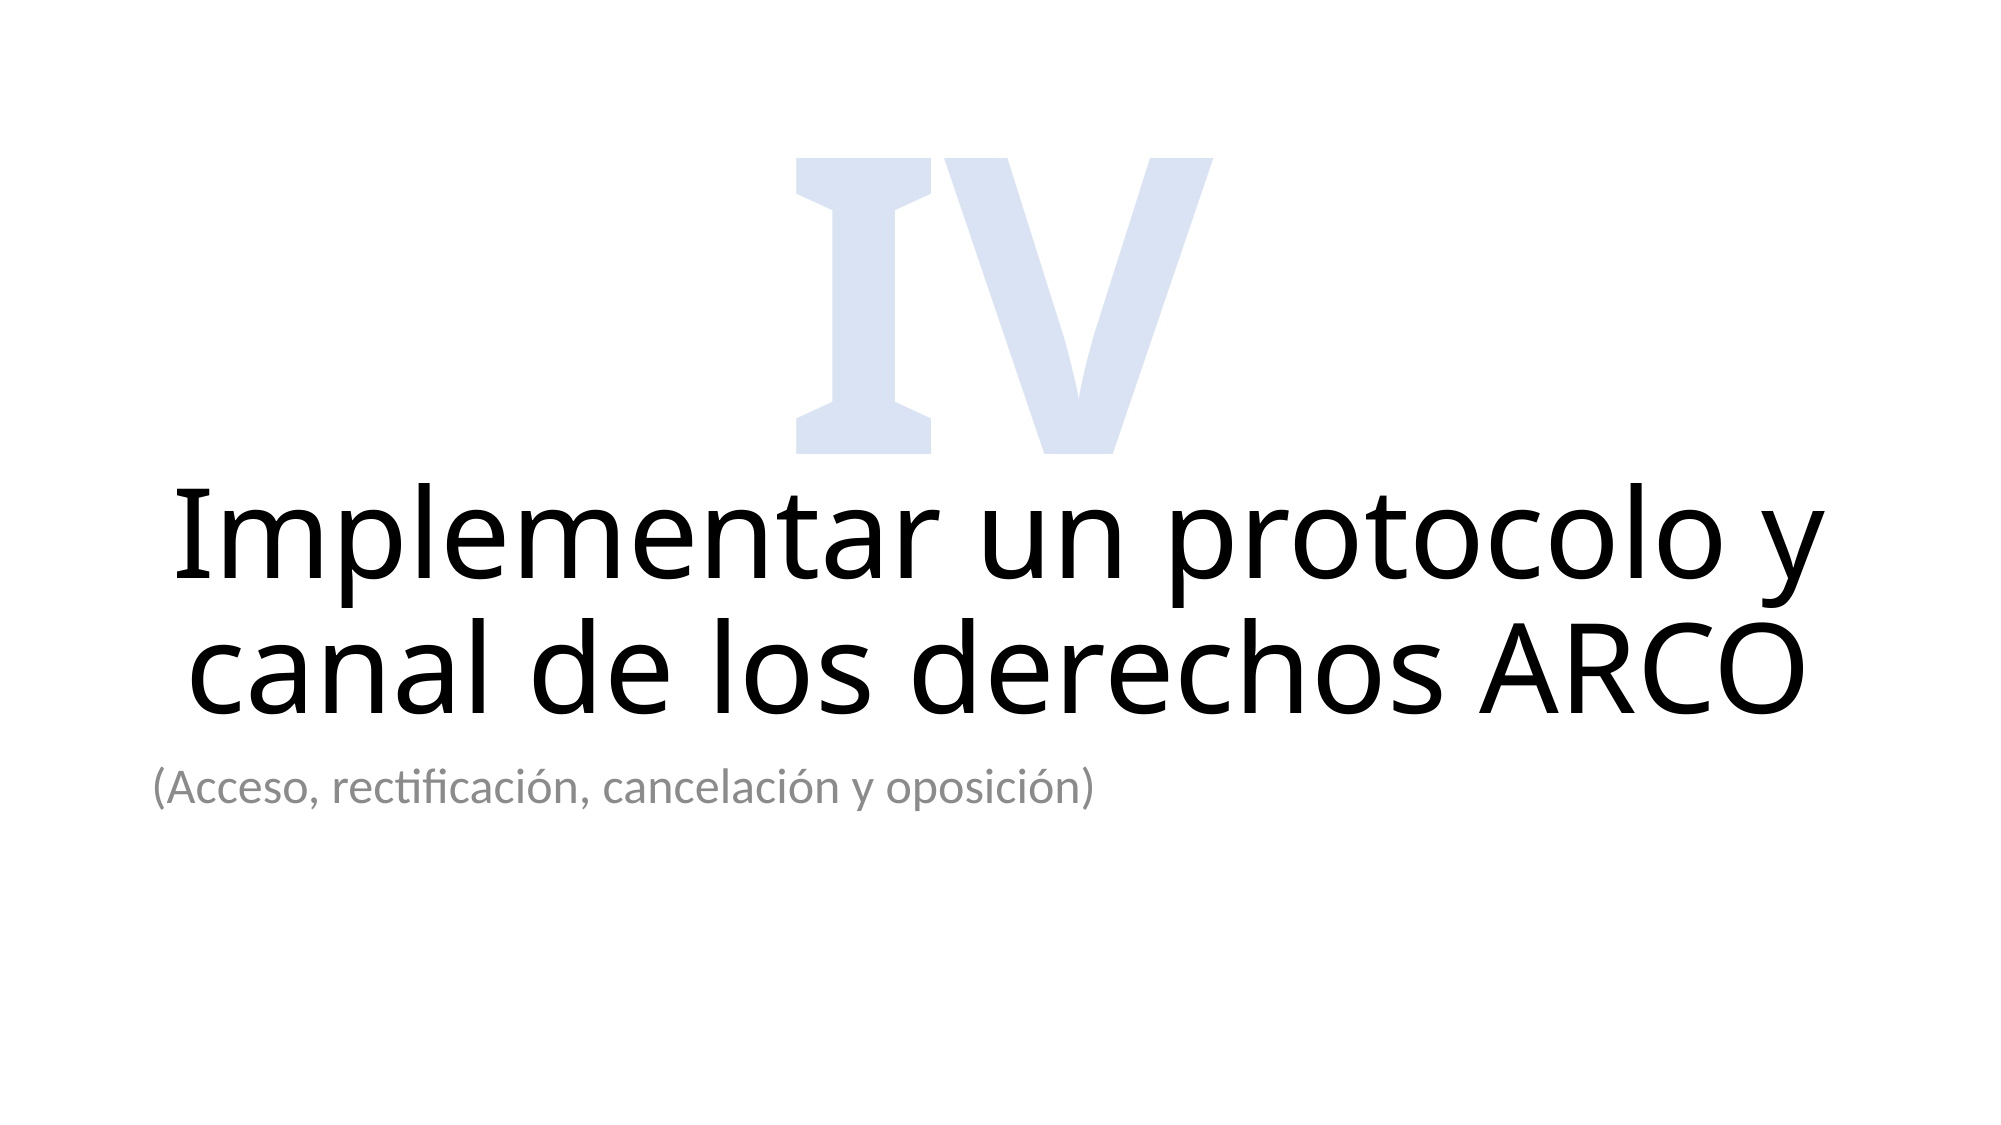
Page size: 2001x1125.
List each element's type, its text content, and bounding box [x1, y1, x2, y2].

list (Acceso, rectificación, cancelación y oposición) [136, 752, 1862, 999]
text_box IV [768, 32, 1230, 546]
title Implementar un protocolo y canal de los derechos ARCO [136, 280, 1862, 749]
